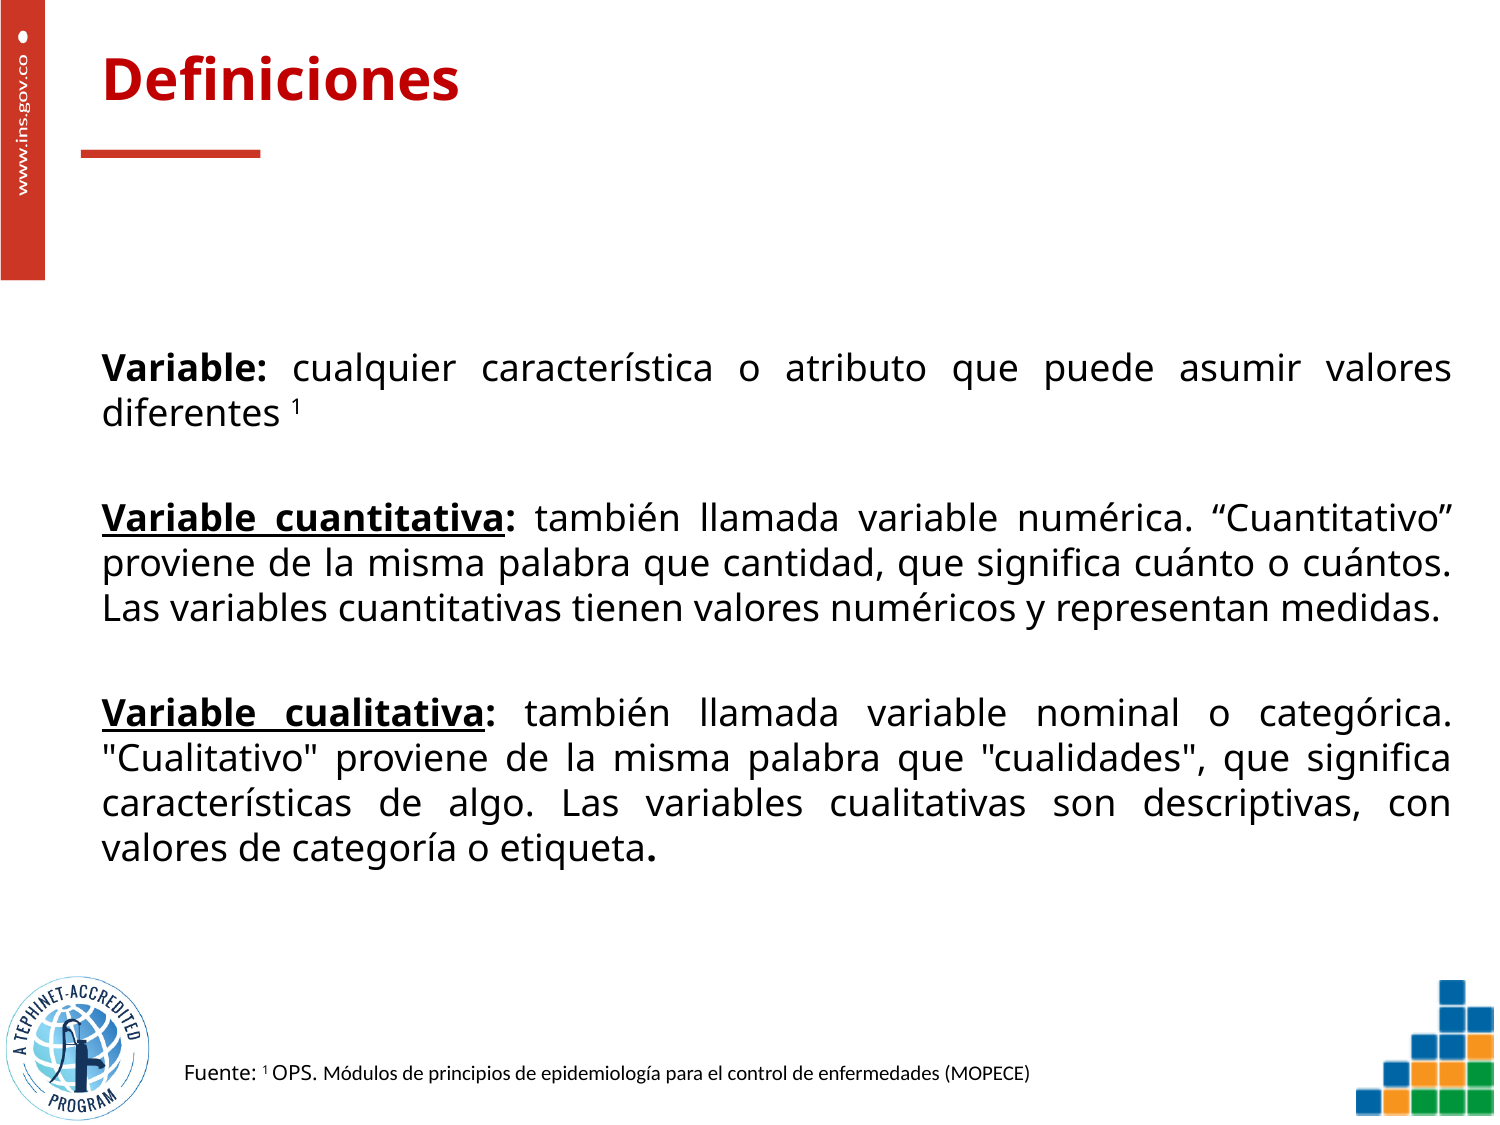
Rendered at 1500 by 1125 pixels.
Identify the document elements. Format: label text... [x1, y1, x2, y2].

text_box Fuente: 1 OPS. Módulos de principios de epidemiología para el control de enfermedades (MOPECE) [169, 1052, 1056, 1092]
text_box Variable: cualquier característica o atributo que puede asumir valores diferentes 1 Variable cuantitativa: también llamada variable numérica. “Cuantitativo” proviene de la misma palabra que cantidad, que significa cuánto o cuántos. Las variables cuantitativas tienen valores numéricos y representan medidas. Variable cualitativa: también llamada variable nominal o categórica. "Cualitativo" proviene de la misma palabra que "cualidades", que significa características de algo. Las variables cualitativas son descriptivas, con valores de categoría o etiqueta. [86, 336, 1469, 589]
picture [0, 970, 155, 1125]
picture [0, 0, 1439, 943]
title Definiciones [86, 48, 1414, 115]
picture [1356, 980, 1494, 1116]
